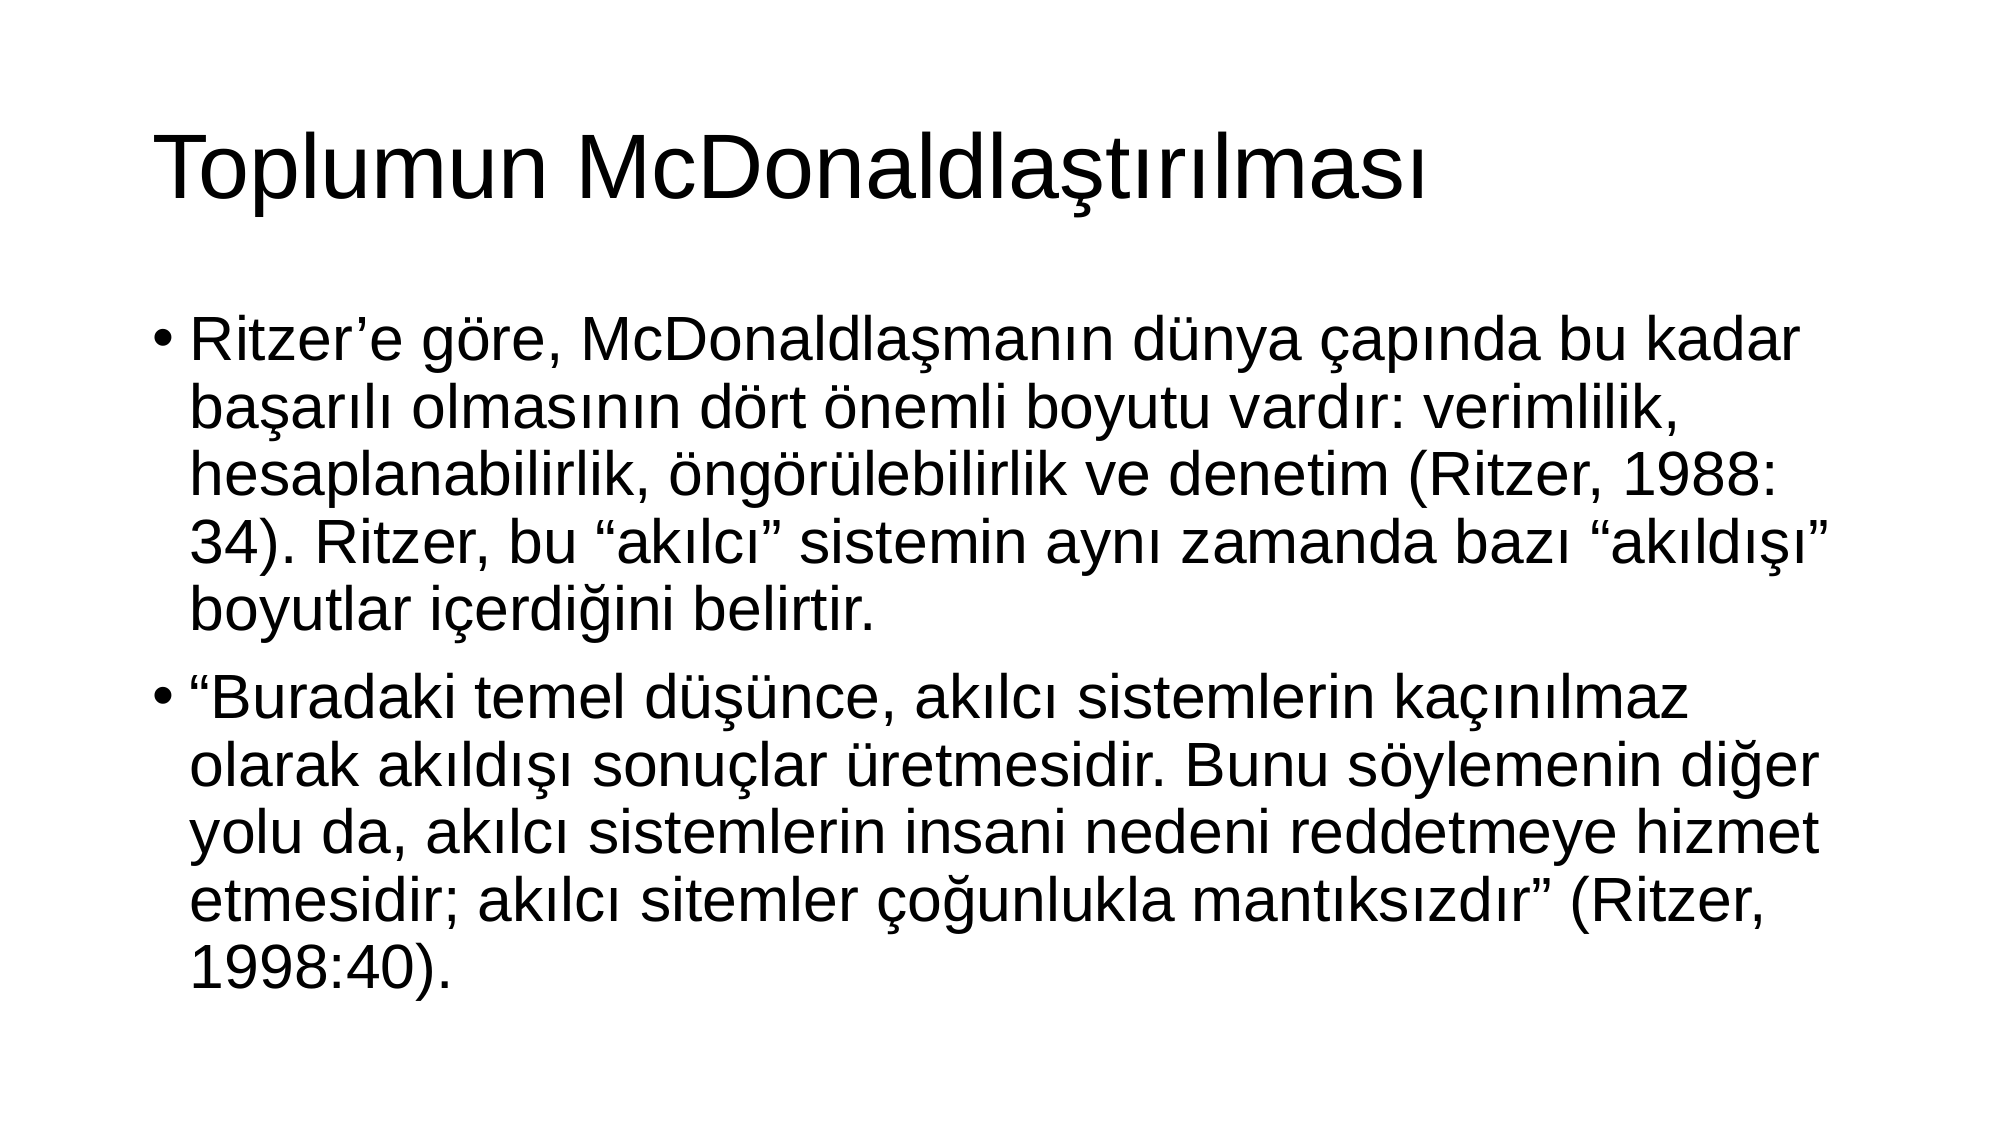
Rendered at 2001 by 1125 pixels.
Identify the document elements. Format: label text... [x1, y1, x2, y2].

list Ritzer’e göre, McDonaldlaşmanın dünya çapında bu kadar başarılı olmasının dört önemli boyutu vardır: verimlilik, hesaplanabilirlik, öngörülebilirlik ve denetim (Ritzer, 1988: 34). Ritzer, bu “akılcı” sistemin aynı zamanda bazı “akıldışı” boyutlar içerdiğini belirtir. “Buradaki temel düşünce, akılcı sistemlerin kaçınılmaz olarak akıldışı sonuçlar üretmesidir. Bunu söylemenin diğer yolu da, akılcı sistemlerin insani nedeni reddetmeye hizmet etmesidir; akılcı sitemler çoğunlukla mantıksızdır” (Ritzer, 1998:40). [137, 299, 1863, 1014]
title Toplumun McDonaldlaştırılması [137, 59, 1863, 278]
